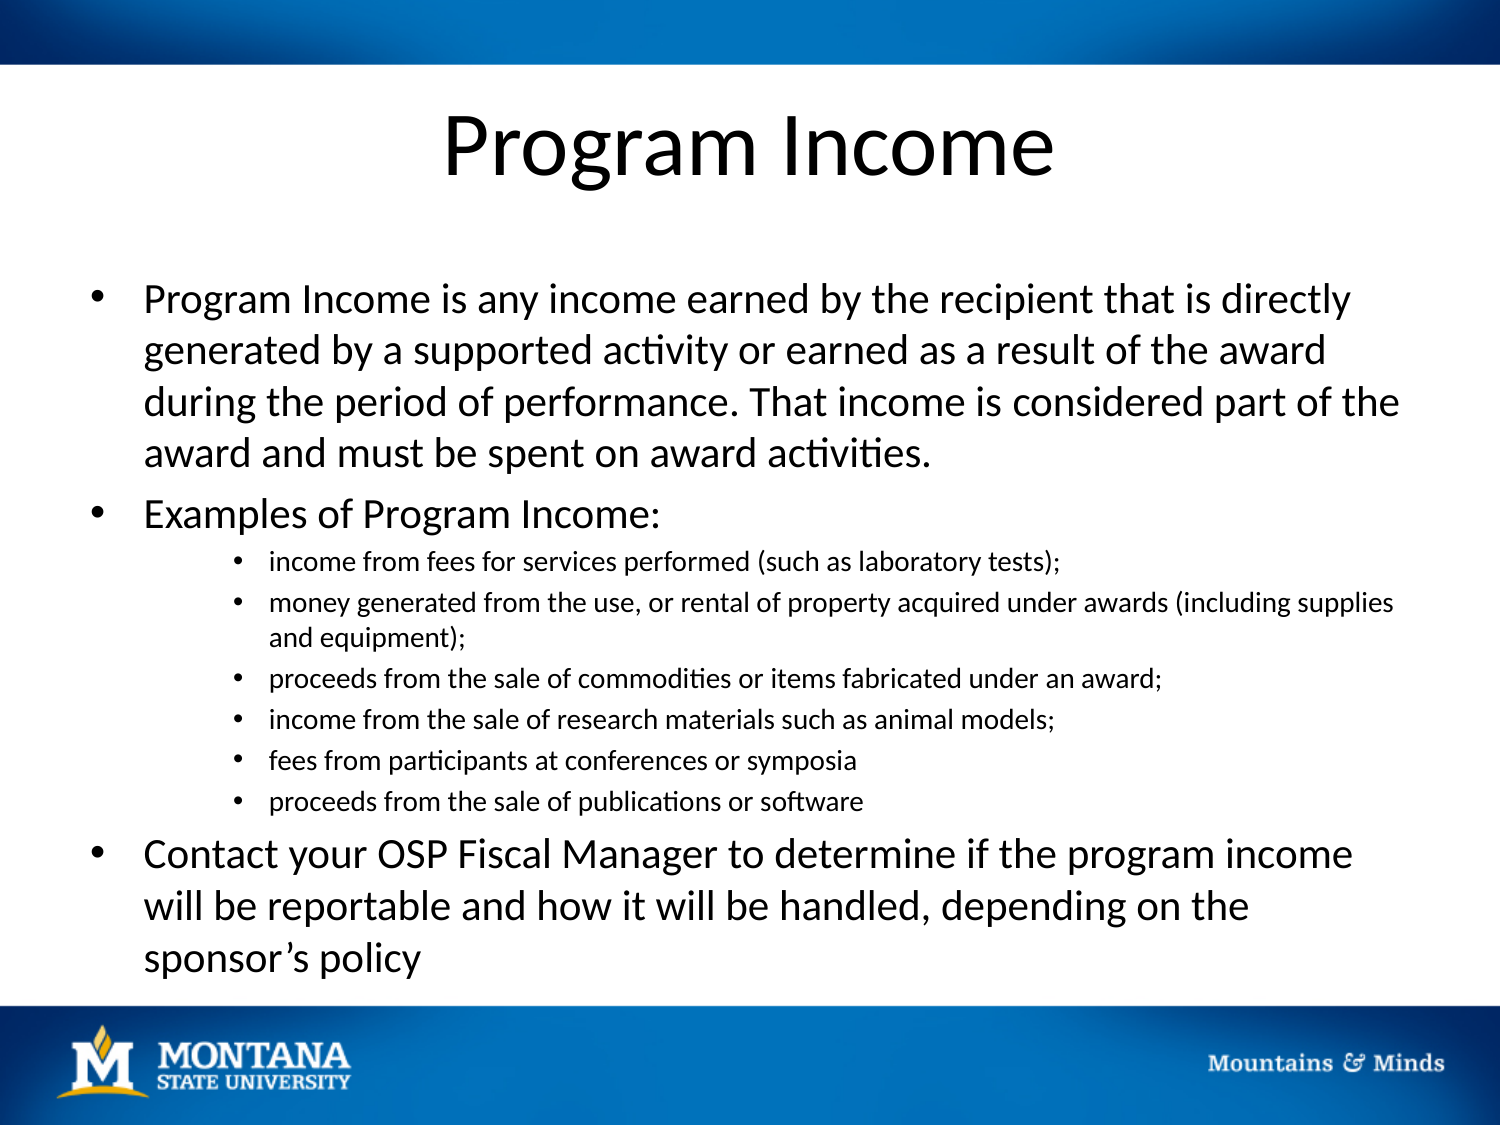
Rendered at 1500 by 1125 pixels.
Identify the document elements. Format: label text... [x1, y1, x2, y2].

title Program Income [75, 45, 1425, 233]
picture [0, 0, 1500, 1125]
list Program Income is any income earned by the recipient that is directly generated by a supported activity or earned as a result of the award during the period of performance. That income is considered part of the award and must be spent on award activities. Examples of Program Income: income from fees for services performed (such as laboratory tests); money generated from the use, or rental of property acquired under awards (including supplies and equipment); proceeds from the sale of commodities or items fabricated under an award; income from the sale of research materials such as animal models; fees from participants at conferences or symposia proceeds from the sale of publications or software Contact your OSP Fiscal Manager to determine if the program income will be reportable and how it will be handled, depending on the sponsor’s policy [75, 262, 1425, 1005]
